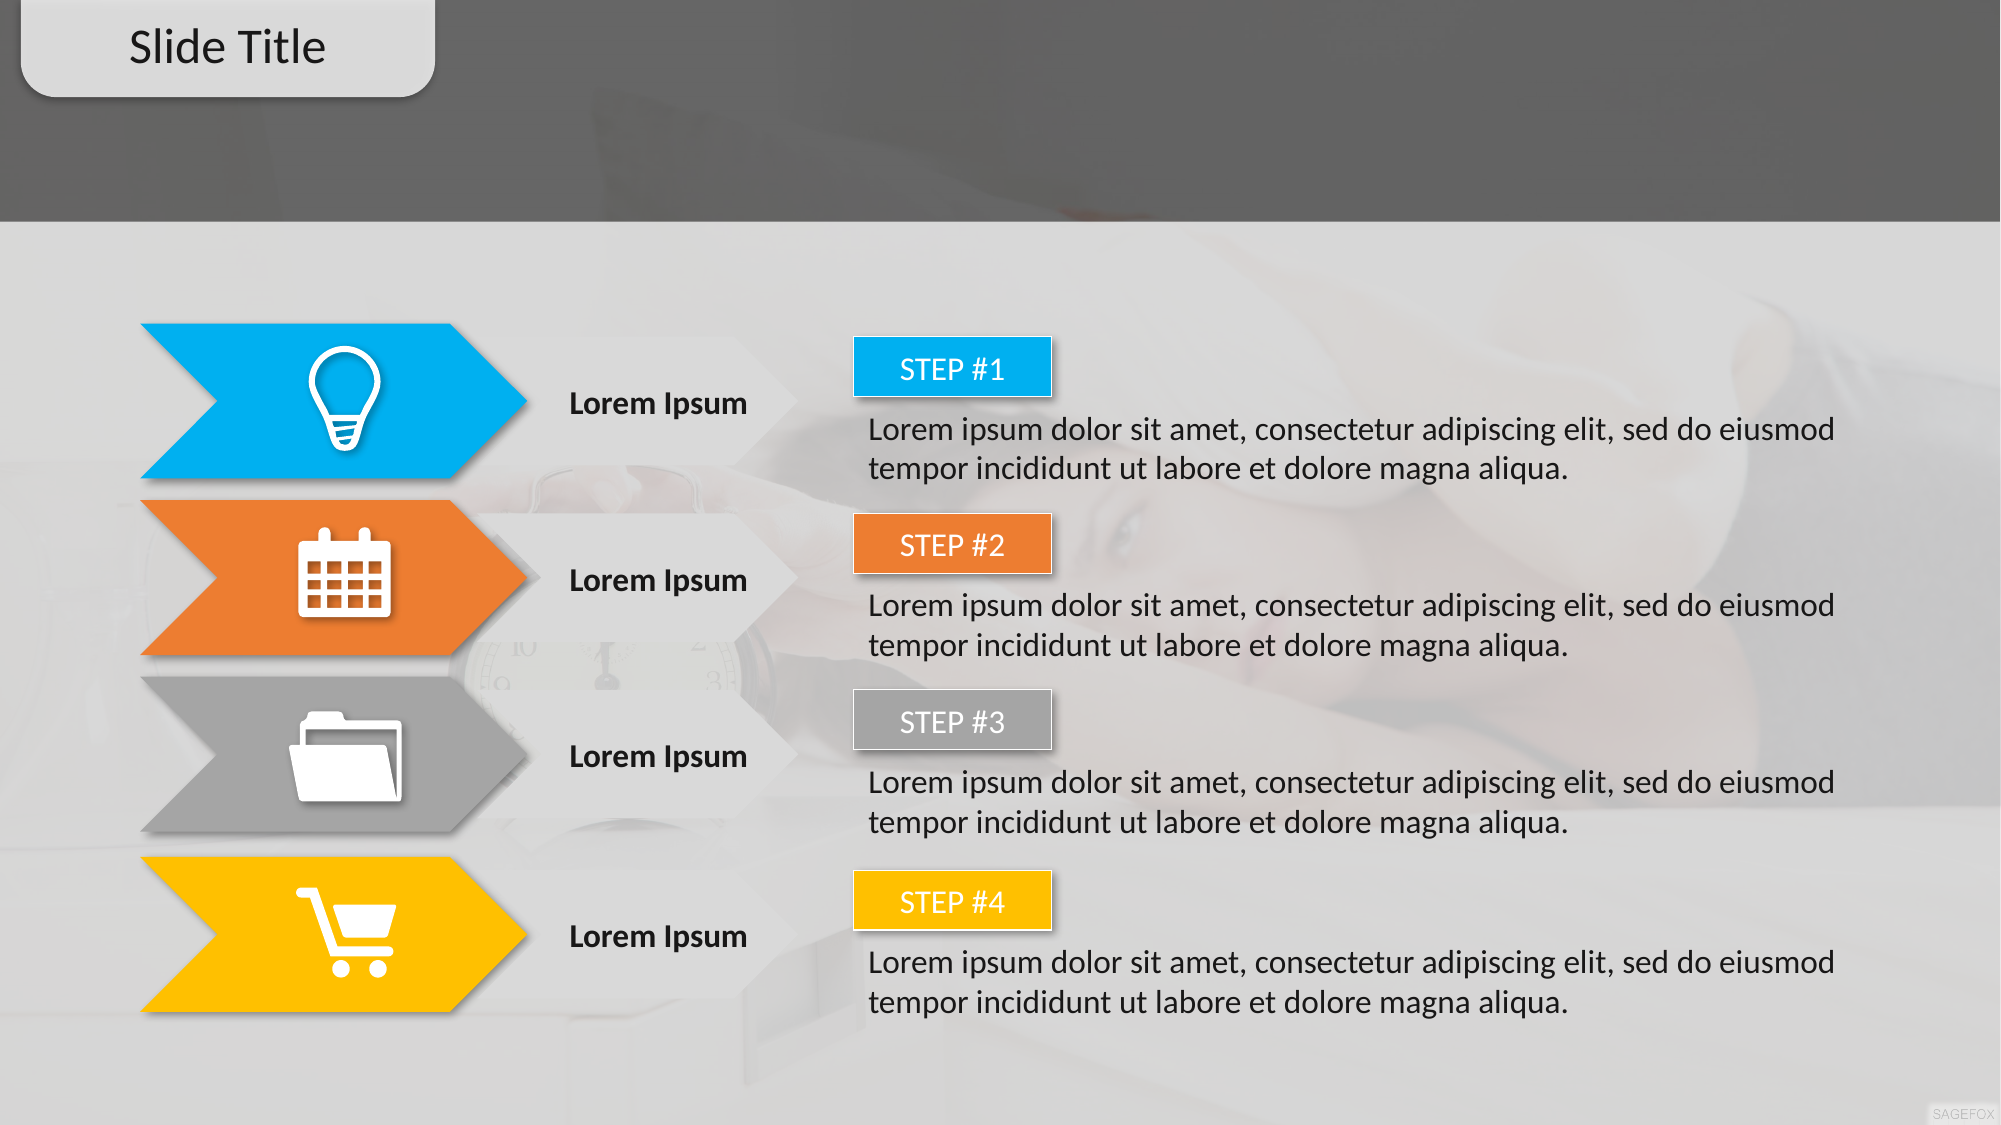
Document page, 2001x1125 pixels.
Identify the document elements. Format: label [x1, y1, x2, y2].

text_box [140, 856, 528, 1012]
text_box [853, 689, 1907, 849]
text_box [528, 336, 799, 466]
text_box [140, 500, 528, 656]
text_box [476, 689, 799, 819]
text_box [476, 870, 799, 999]
text_box [140, 676, 528, 832]
text_box [853, 513, 1907, 672]
text_box [853, 336, 1907, 496]
text_box [476, 513, 799, 642]
text_box [0, 221, 2000, 1125]
text_box [20, 0, 436, 98]
text_box [853, 870, 1907, 1029]
picture [0, 0, 2001, 1100]
text_box [140, 323, 528, 479]
